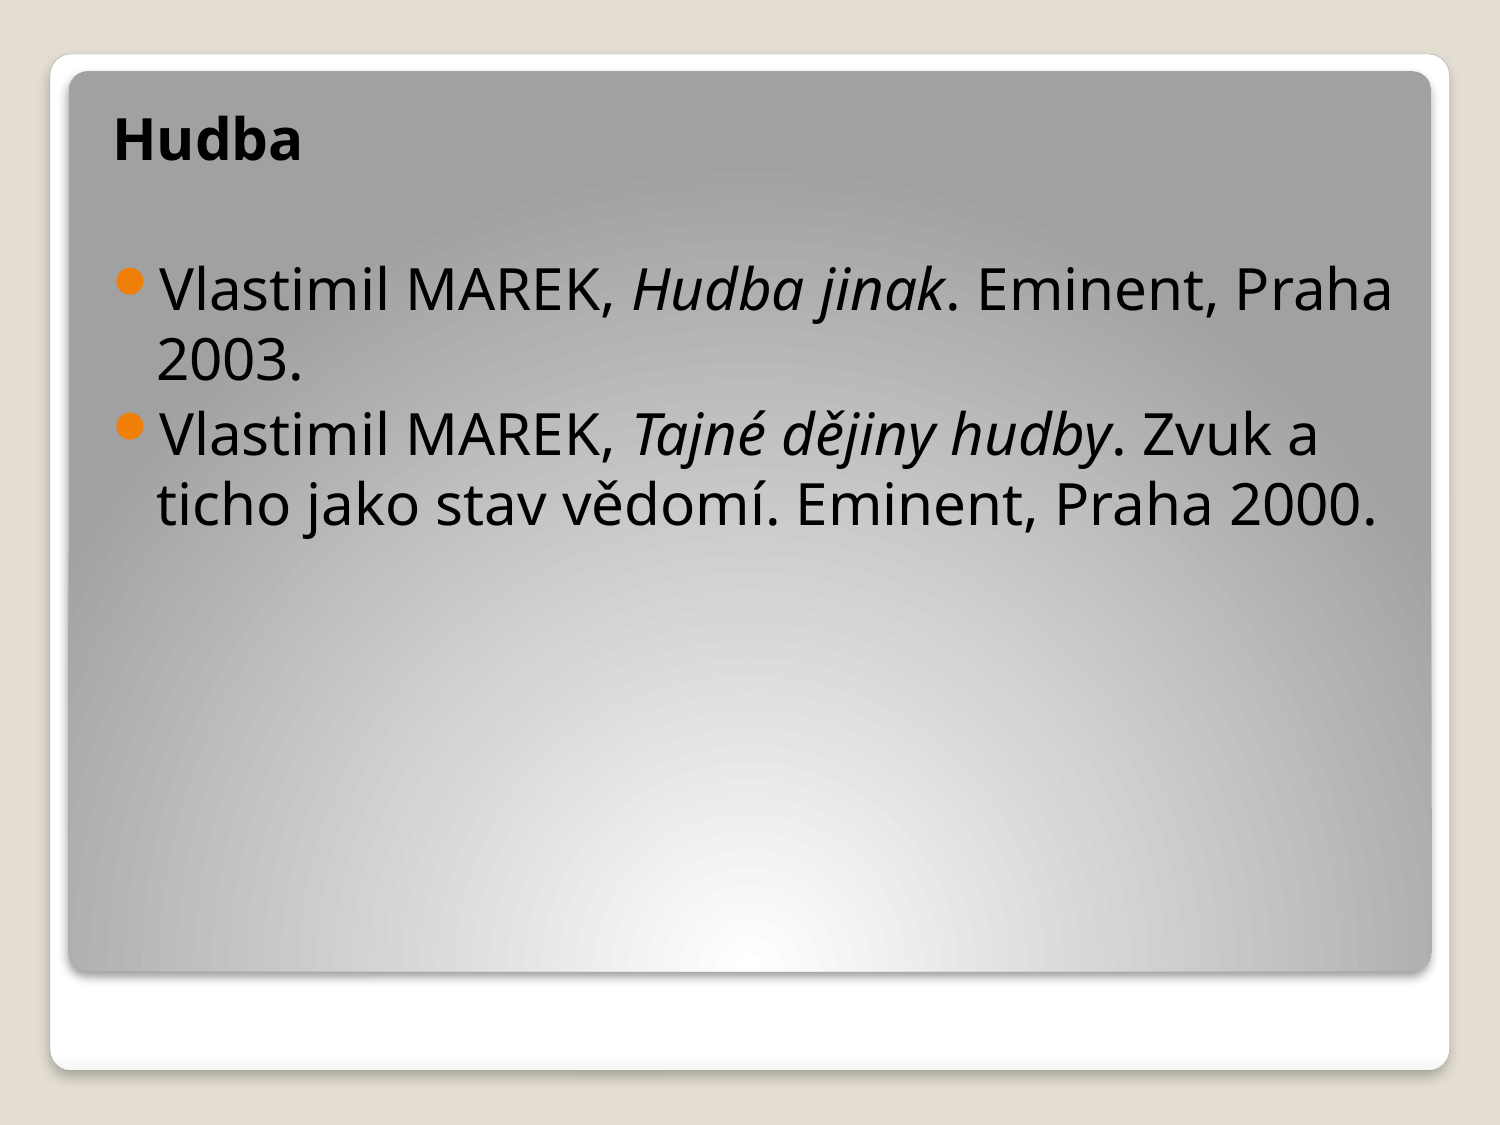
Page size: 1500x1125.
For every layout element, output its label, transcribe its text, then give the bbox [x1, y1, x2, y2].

list Hudba Vlastimil MAREK, Hudba jinak. Eminent, Praha 2003. Vlastimil MAREK, Tajné dějiny hudby. Zvuk a ticho jako stav vědomí. Eminent, Praha 2000. [82, 86, 1425, 882]
